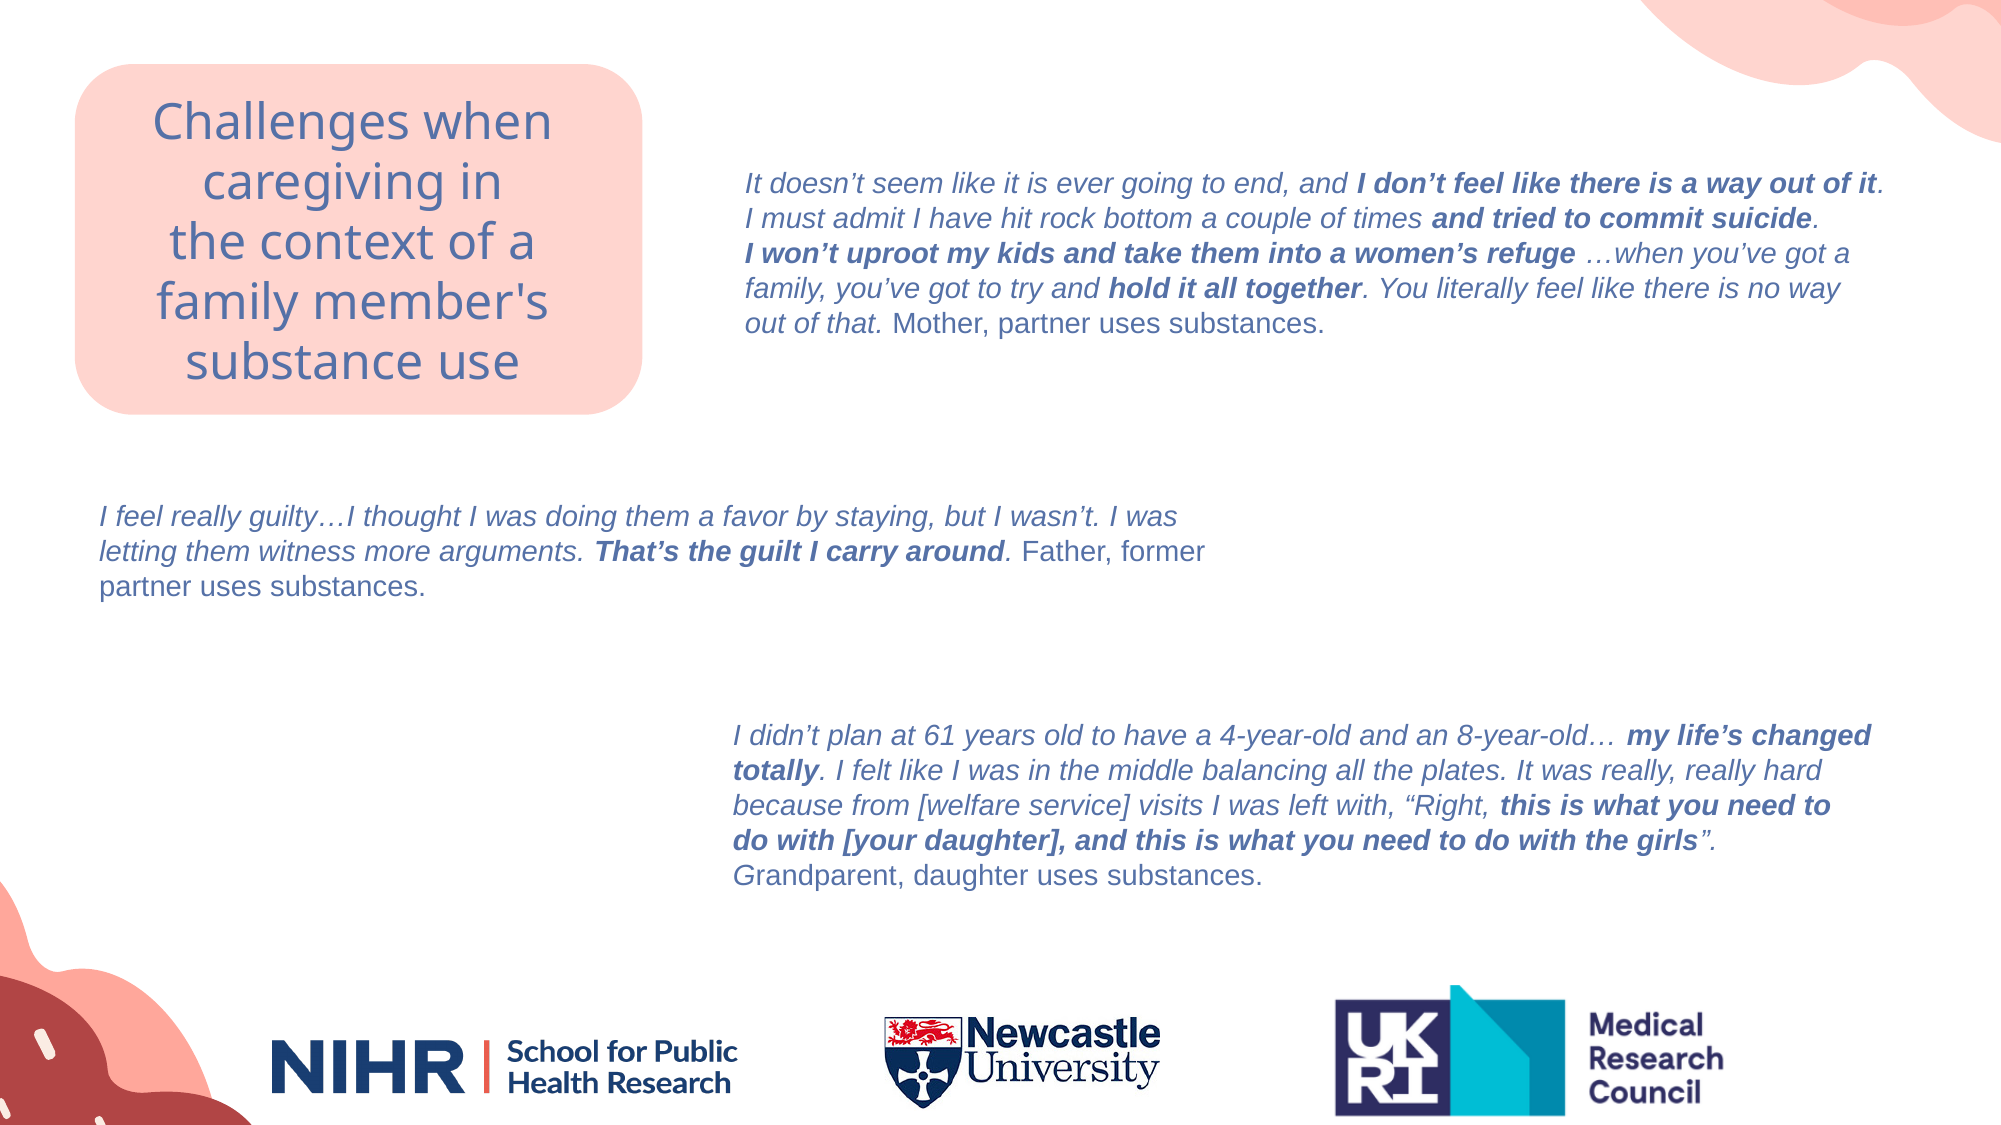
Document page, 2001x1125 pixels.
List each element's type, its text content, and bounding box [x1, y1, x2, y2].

picture [884, 971, 1161, 1125]
text_box I didn’t plan at 61 years old to have a 4-year-old and an 8-year-old… my life’s changed totally. I felt like I was in the middle balancing all the plates. It was really, really hard because from [welfare service] visits I was left with, “Right, this is what you need to do with [your daughter], and this is what you need to do with the girls”. Grandparent, daughter uses substances. [718, 709, 1888, 899]
text_box It doesn’t seem like it is ever going to end, and I don’t feel like there is a way out of it. I must admit I have hit rock bottom a couple of times and tried to commit suicide. I won’t uproot my kids and take them into a women’s refuge …when you’ve got a family, you’ve got to try and hold it all together. You literally feel like there is no way out of that. Mother, partner uses substances. [730, 156, 1902, 347]
picture [1323, 984, 1734, 1125]
picture [234, 1005, 777, 1125]
text_box I feel really guilty…I thought I was doing them a favor by staying, but I wasn’t. I was letting them witness more arguments. That’s the guilt I carry around. Father, former partner uses substances. [84, 489, 1254, 610]
text_box [74, 64, 643, 415]
title Challenges when caregiving in the context of a family member's substance use [98, 131, 608, 348]
